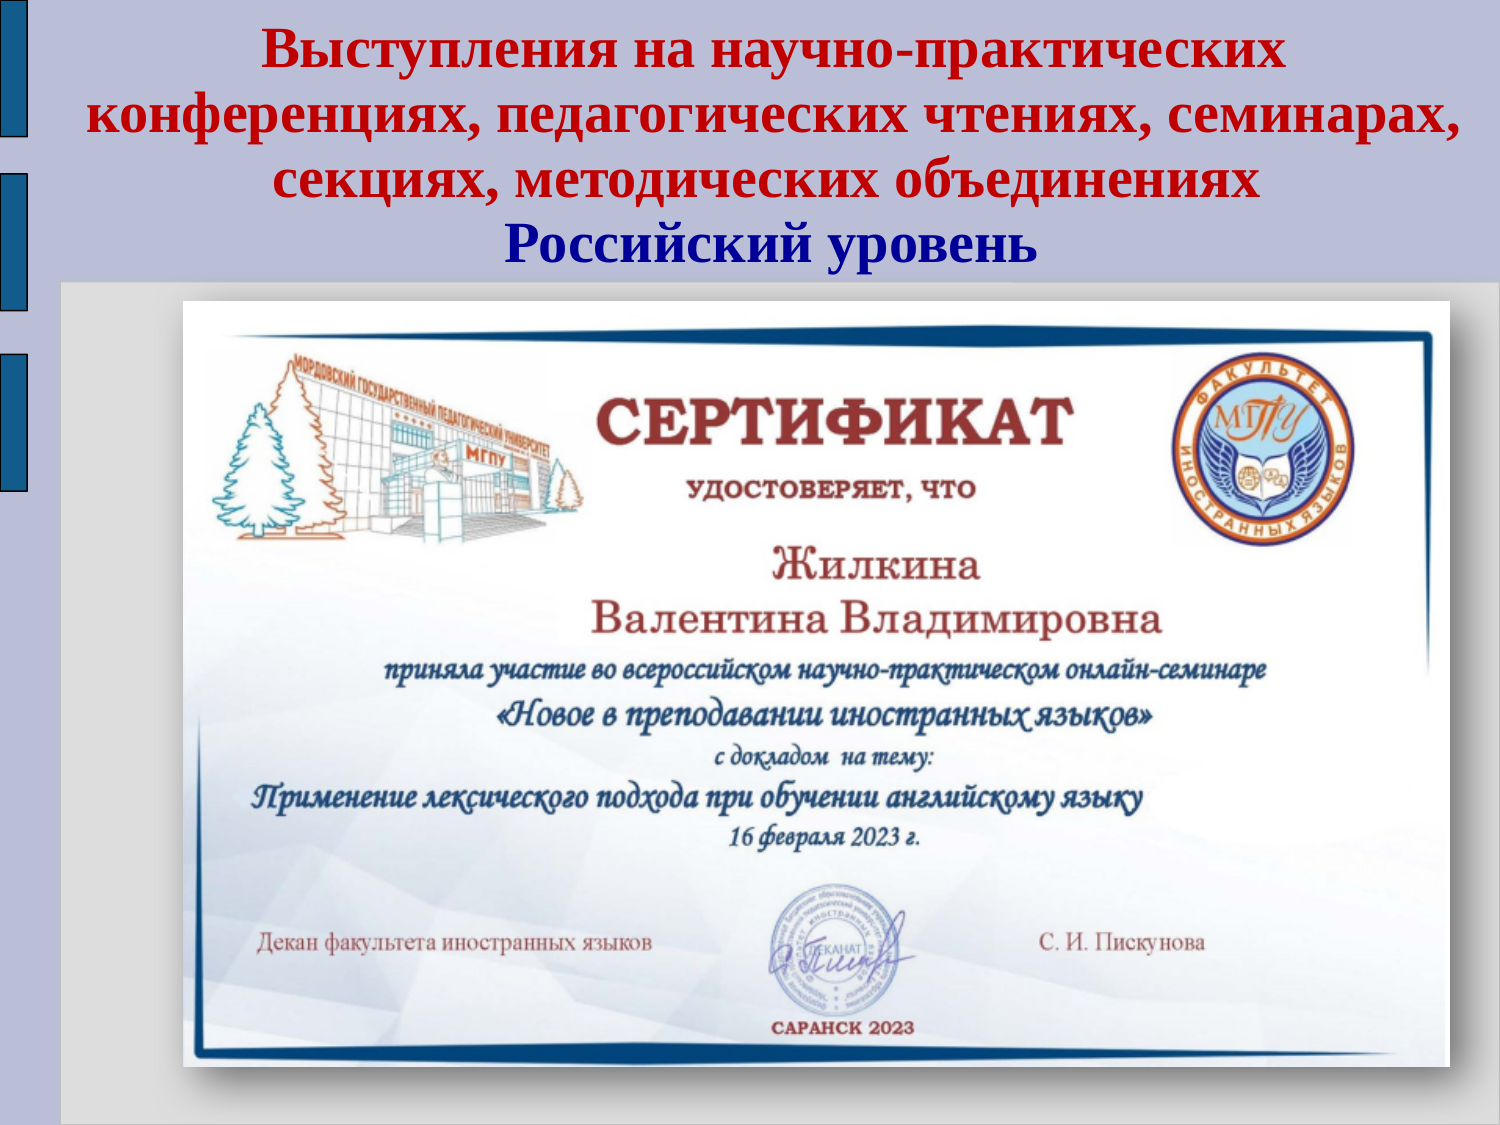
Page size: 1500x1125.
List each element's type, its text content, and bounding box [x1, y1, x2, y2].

text_box Российский уровень [490, 196, 1247, 282]
picture [182, 301, 1450, 1068]
title Выступления на научно-практических конференциях, педагогических чтениях, семинарах, секциях, методических объединениях [76, 0, 1471, 267]
